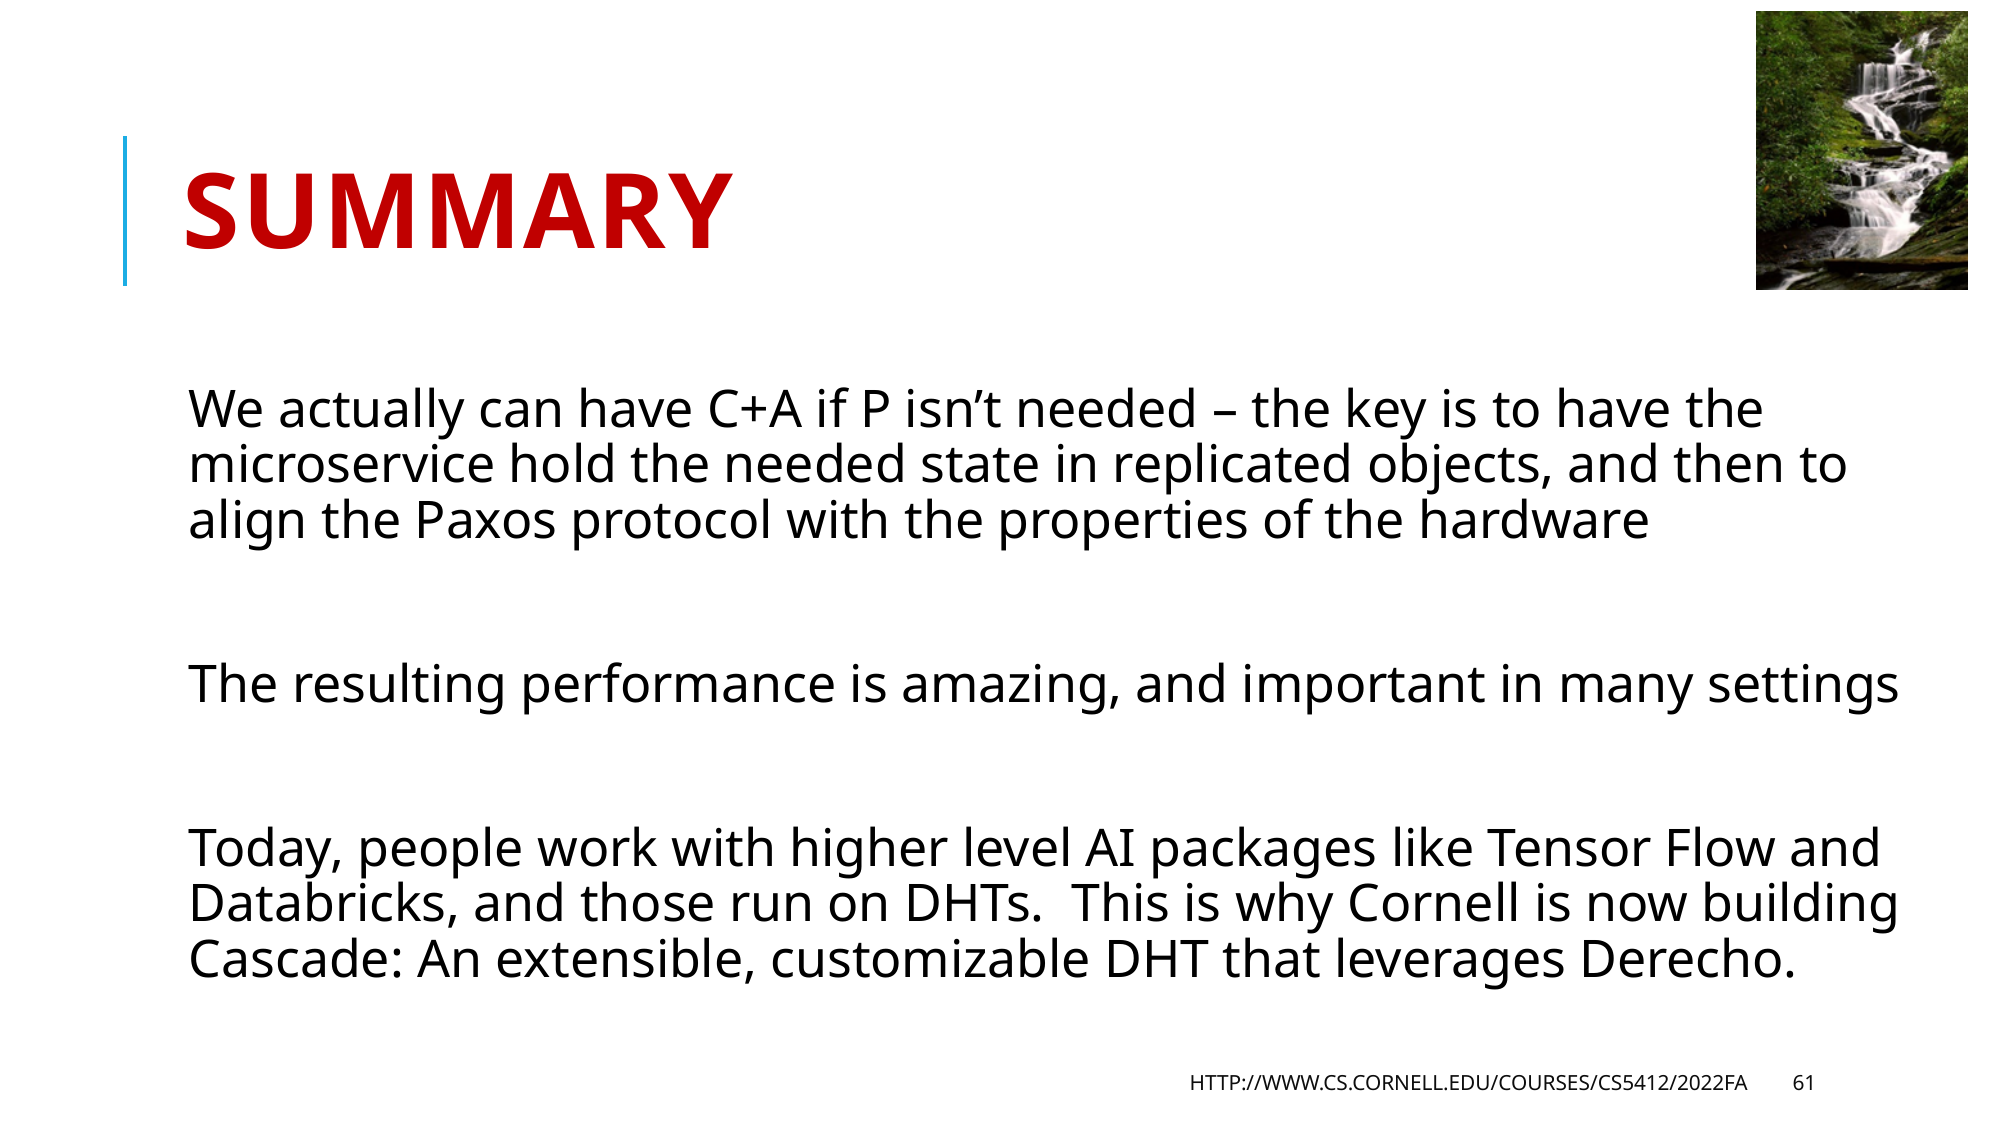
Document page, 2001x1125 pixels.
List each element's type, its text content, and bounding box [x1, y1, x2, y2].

title Summary [168, 96, 1938, 342]
footer http://www.cs.cornell.edu/courses/cs5412/2022fa [794, 1061, 1763, 1107]
list We actually can have C+A if P isn’t needed – the key is to have the microservice hold the needed state in replicated objects, and then to align the Paxos protocol with the properties of the hardware The resulting performance is amazing, and important in many settings Today, people work with higher level AI packages like Tensor Flow and Databricks, and those run on DHTs. This is why Cornell is now building Cascade: An extensible, customizable DHT that leverages Derecho. [168, 375, 1938, 1035]
slide_number 61 [1777, 1061, 1938, 1107]
picture [1756, 10, 1968, 290]
